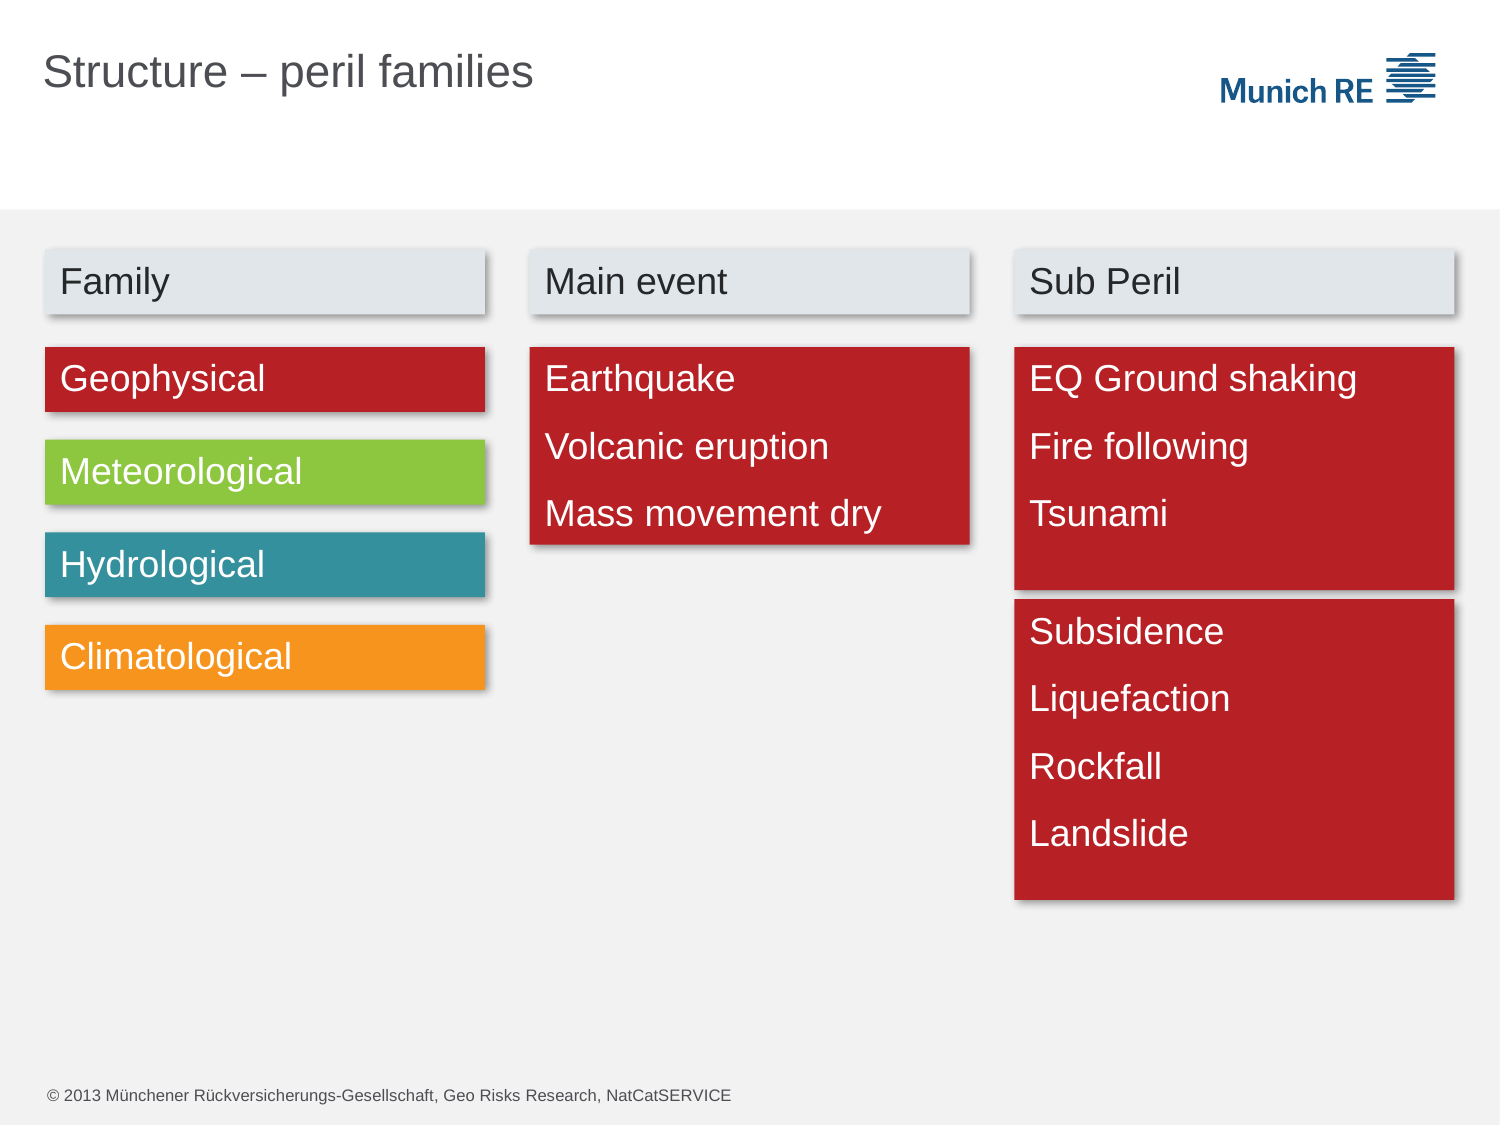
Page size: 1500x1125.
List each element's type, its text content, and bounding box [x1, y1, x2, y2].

text_box Meteorological [45, 439, 485, 505]
text_box Sub Peril [1014, 249, 1455, 315]
text_box Main event [529, 249, 970, 315]
text_box Earthquake Volcanic eruption Mass movement dry [529, 347, 970, 545]
text_box Family [45, 249, 485, 315]
text_box Climatological [45, 624, 485, 690]
text_box Hydrological [45, 532, 485, 598]
text_box Geophysical [45, 347, 485, 412]
text_box Subsidence Liquefaction Rockfall Landslide [1014, 599, 1455, 900]
title Structure – peril families [42, 41, 1165, 160]
text_box © 2013 Münchener Rückversicherungs-Gesellschaft, Geo Risks Research, NatCatSERVICE [47, 1085, 1022, 1106]
text_box EQ Ground shaking Fire following Tsunami [1014, 347, 1455, 591]
